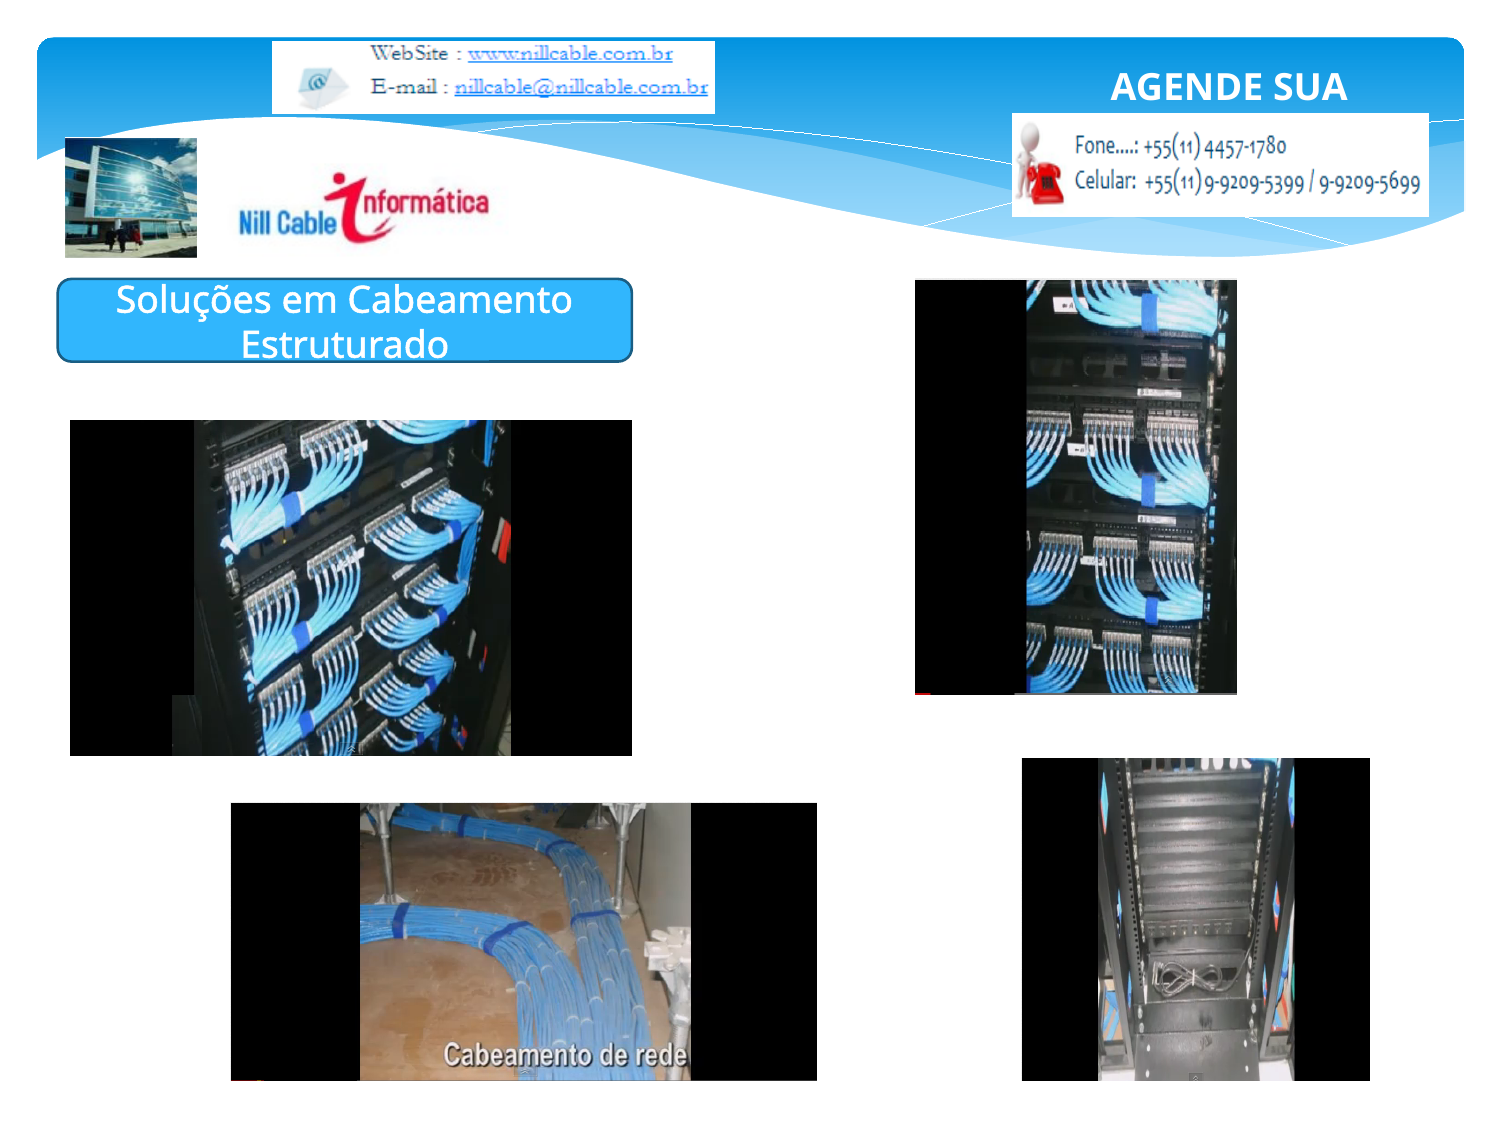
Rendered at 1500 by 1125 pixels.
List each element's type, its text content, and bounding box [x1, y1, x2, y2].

picture [1012, 113, 1429, 217]
picture [229, 802, 817, 1082]
picture [915, 278, 1238, 695]
picture [64, 136, 550, 259]
text_box AGENDE SUA VISITA [1034, 55, 1425, 111]
picture [1021, 758, 1370, 1082]
text_box Soluções em Cabeamento Estruturado [56, 277, 634, 320]
picture [272, 42, 715, 114]
list [51, 320, 1449, 1105]
picture [69, 420, 632, 757]
